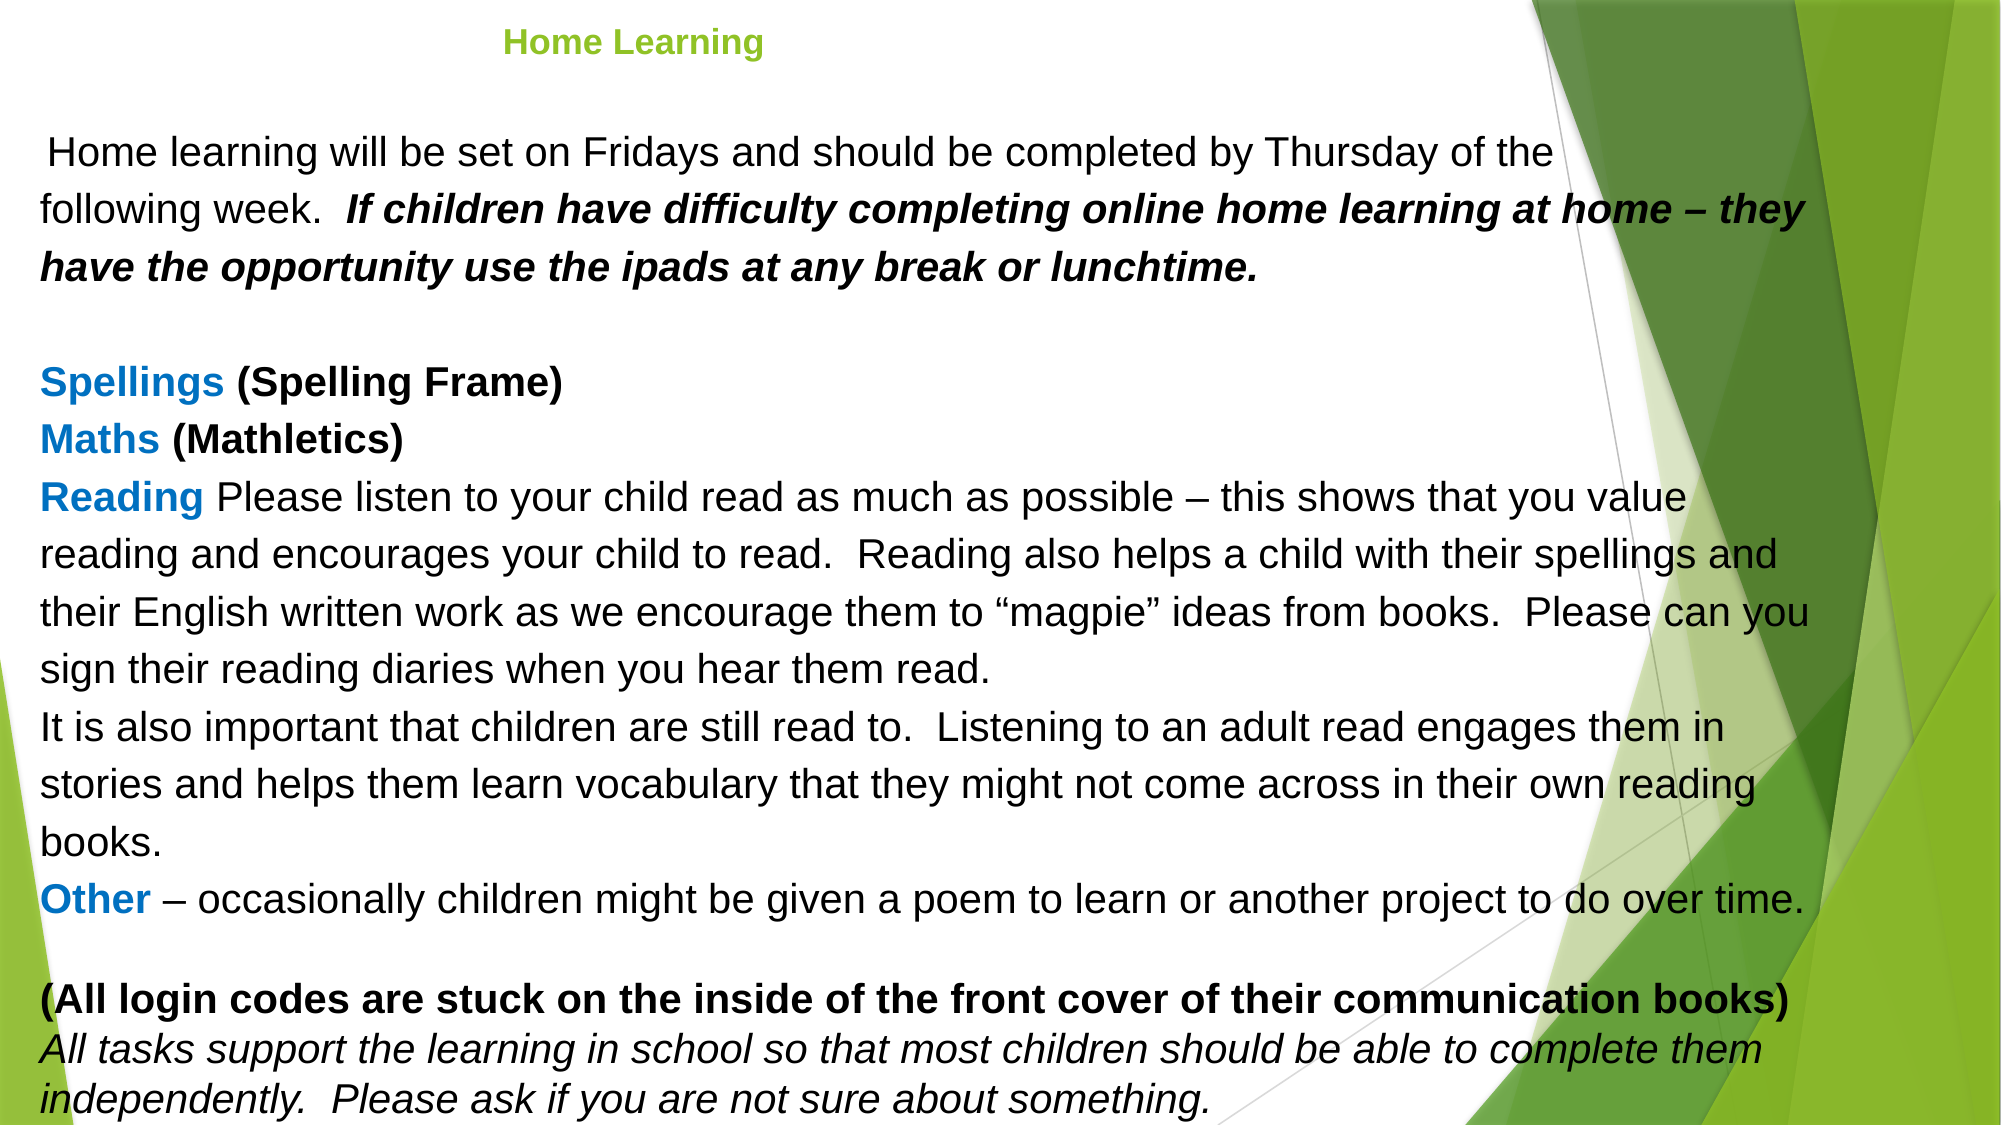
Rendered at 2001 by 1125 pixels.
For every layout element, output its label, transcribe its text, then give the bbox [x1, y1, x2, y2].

title Home Learning [487, 11, 1500, 109]
text_box Home learning will be set on Fridays and should be completed by Thursday of the following week. If children have difficulty completing online home learning at home – they have the opportunity use the ipads at any break or lunchtime. Spellings (Spelling Frame) Maths (Mathletics) Reading Please listen to your child read as much as possible – this shows that you value reading and encourages your child to read. Reading also helps a child with their spellings and their English written work as we encourage them to “magpie” ideas from books. Please can you sign their reading diaries when you hear them read. It is also important that children are still read to. Listening to an adult read engages them in stories and helps them learn vocabulary that they might not come across in their own reading books. Other – occasionally children might be given a poem to learn or another project to do over time. (All login codes are stuck on the inside of the front cover of their communication books) All tasks support the learning in school so that most children should be able to complete them independently. Please ask if you are not sure about something. [25, 109, 1842, 1125]
